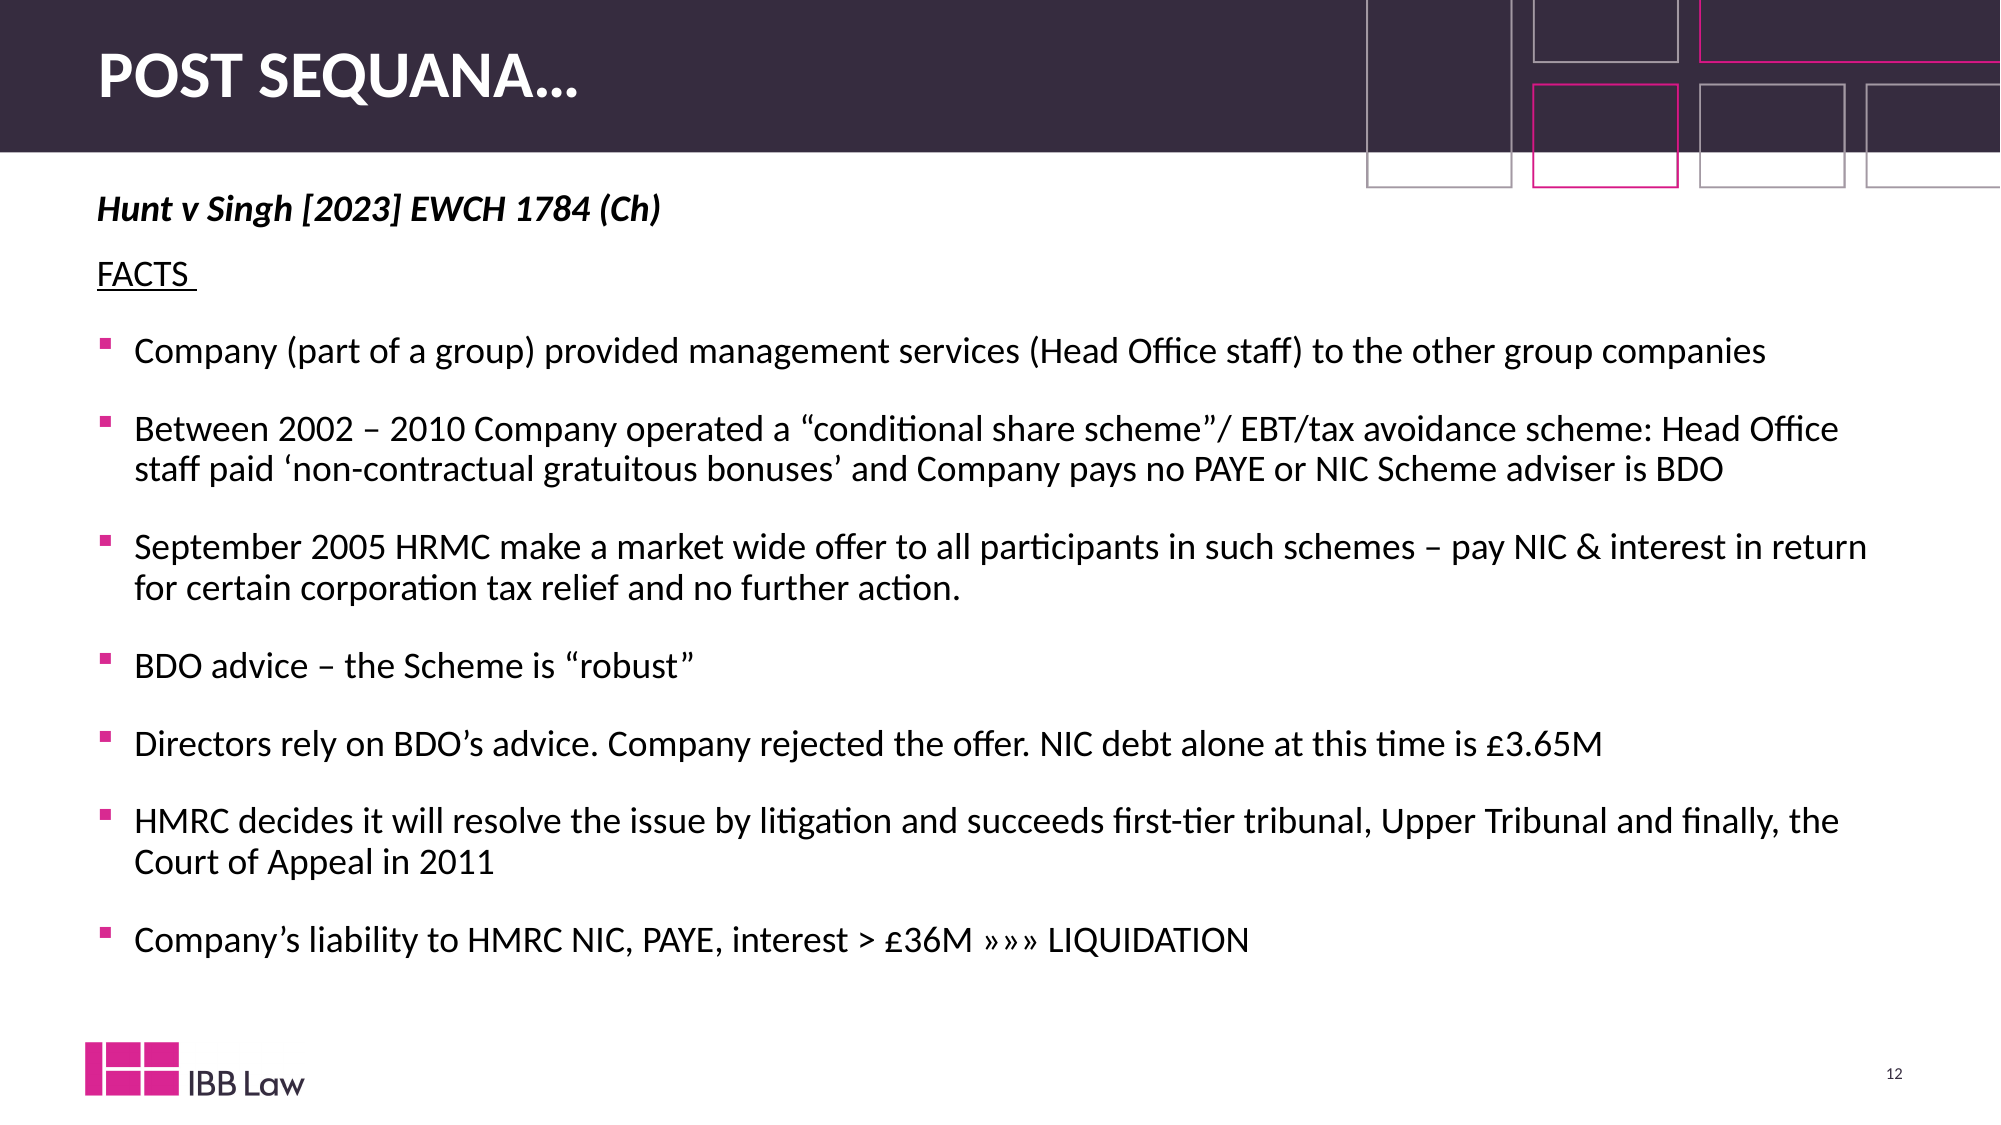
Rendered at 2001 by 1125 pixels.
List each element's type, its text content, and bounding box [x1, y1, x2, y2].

picture [1365, 0, 2000, 195]
title POST SEQUANA… [83, 28, 1916, 125]
slide_number 12 [1841, 1042, 1918, 1103]
picture [85, 1042, 305, 1096]
text_box Hunt v Singh [2023] EWCH 1784 (Ch) FACTS Company (part of a group) provided management services (Head Office staff) to the other group companies Between 2002 – 2010 Company operated a “conditional share scheme”/ EBT/tax avoidance scheme: Head Office staff paid ‘non-contractual gratuitous bonuses’ and Company pays no PAYE or NIC Scheme adviser is BDO September 2005 HRMC make a market wide offer to all participants in such schemes – pay NIC & interest in return for certain corporation tax relief and no further action. BDO advice – the Scheme is “robust” Directors rely on BDO’s advice. Company rejected the offer. NIC debt alone at this time is £3.65M HMRC decides it will resolve the issue by litigation and succeeds first-tier tribunal, Upper Tribunal and finally, the Court of Appeal in 2011 Company’s liability to HMRC NIC, PAYE, interest > £36M »»» LIQUIDATION [82, 173, 1911, 968]
